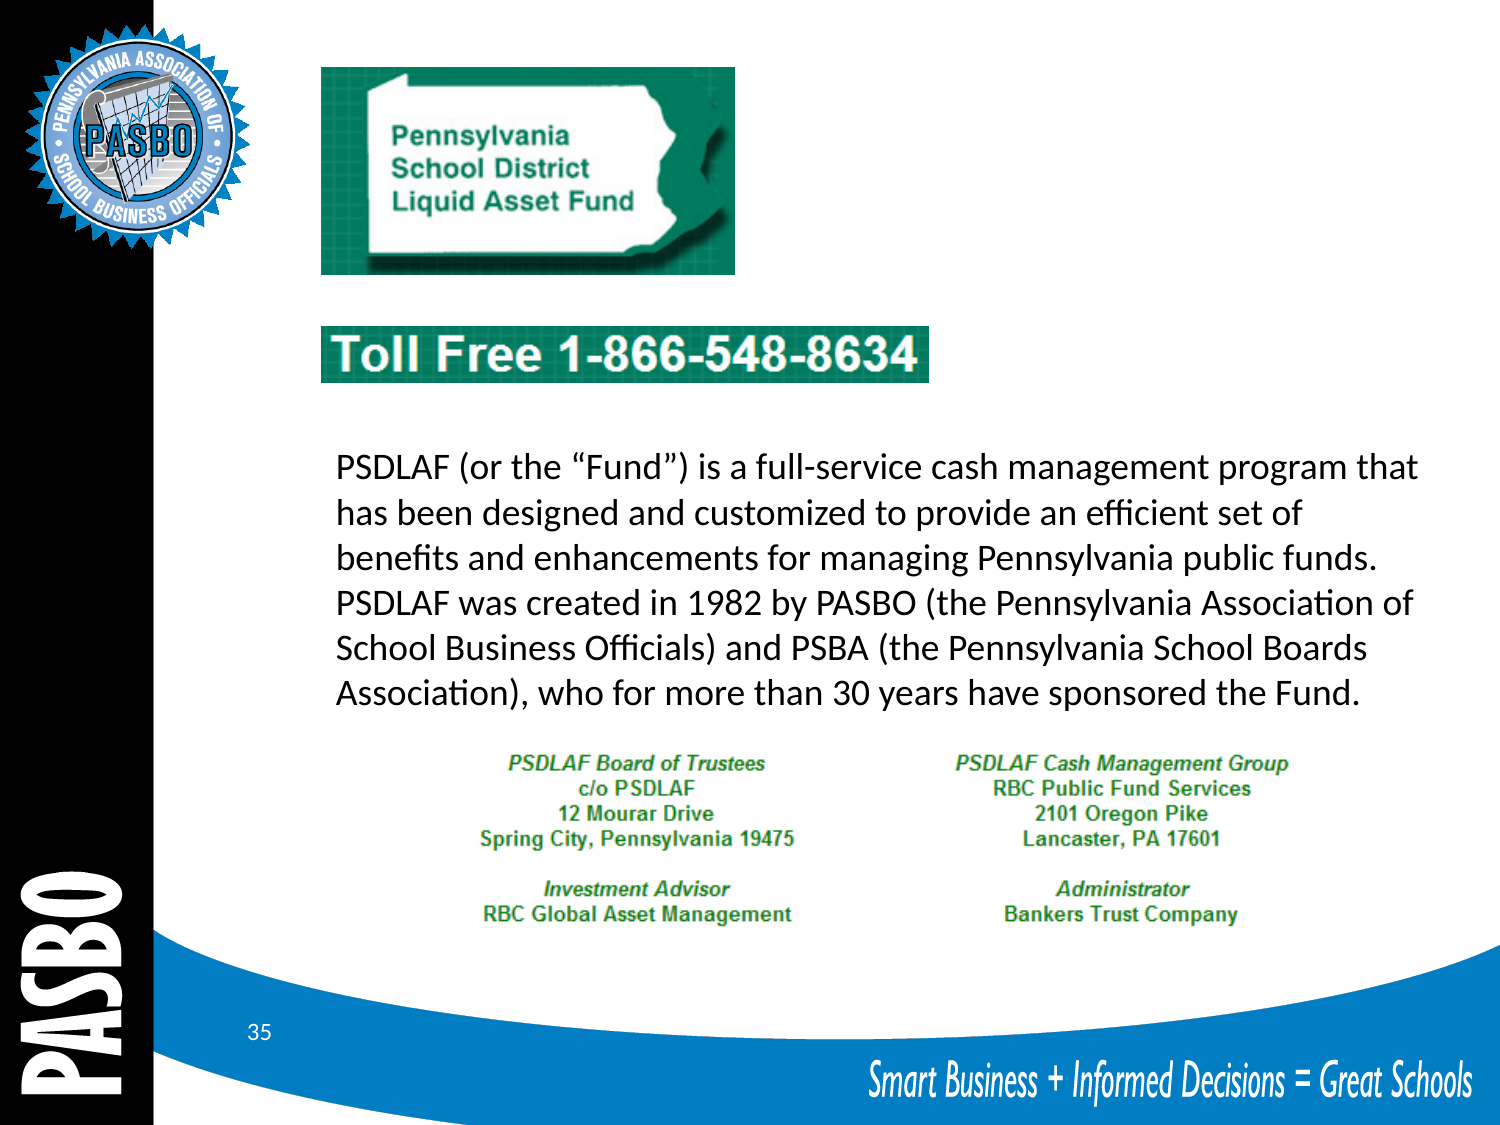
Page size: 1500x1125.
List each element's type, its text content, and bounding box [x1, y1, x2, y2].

picture [0, 0, 1500, 1125]
text_box PSDLAF (or the “Fund”) is a full-service cash management program that has been designed and customized to provide an efficient set of benefits and enhancements for managing Pennsylvania public funds. PSDLAF was created in 1982 by PASBO (the Pennsylvania Association of School Business Officials) and PSBA (the Pennsylvania School Boards Association), who for more than 30 years have sponsored the Fund. [321, 435, 1442, 765]
slide_number 35 [225, 999, 288, 1060]
